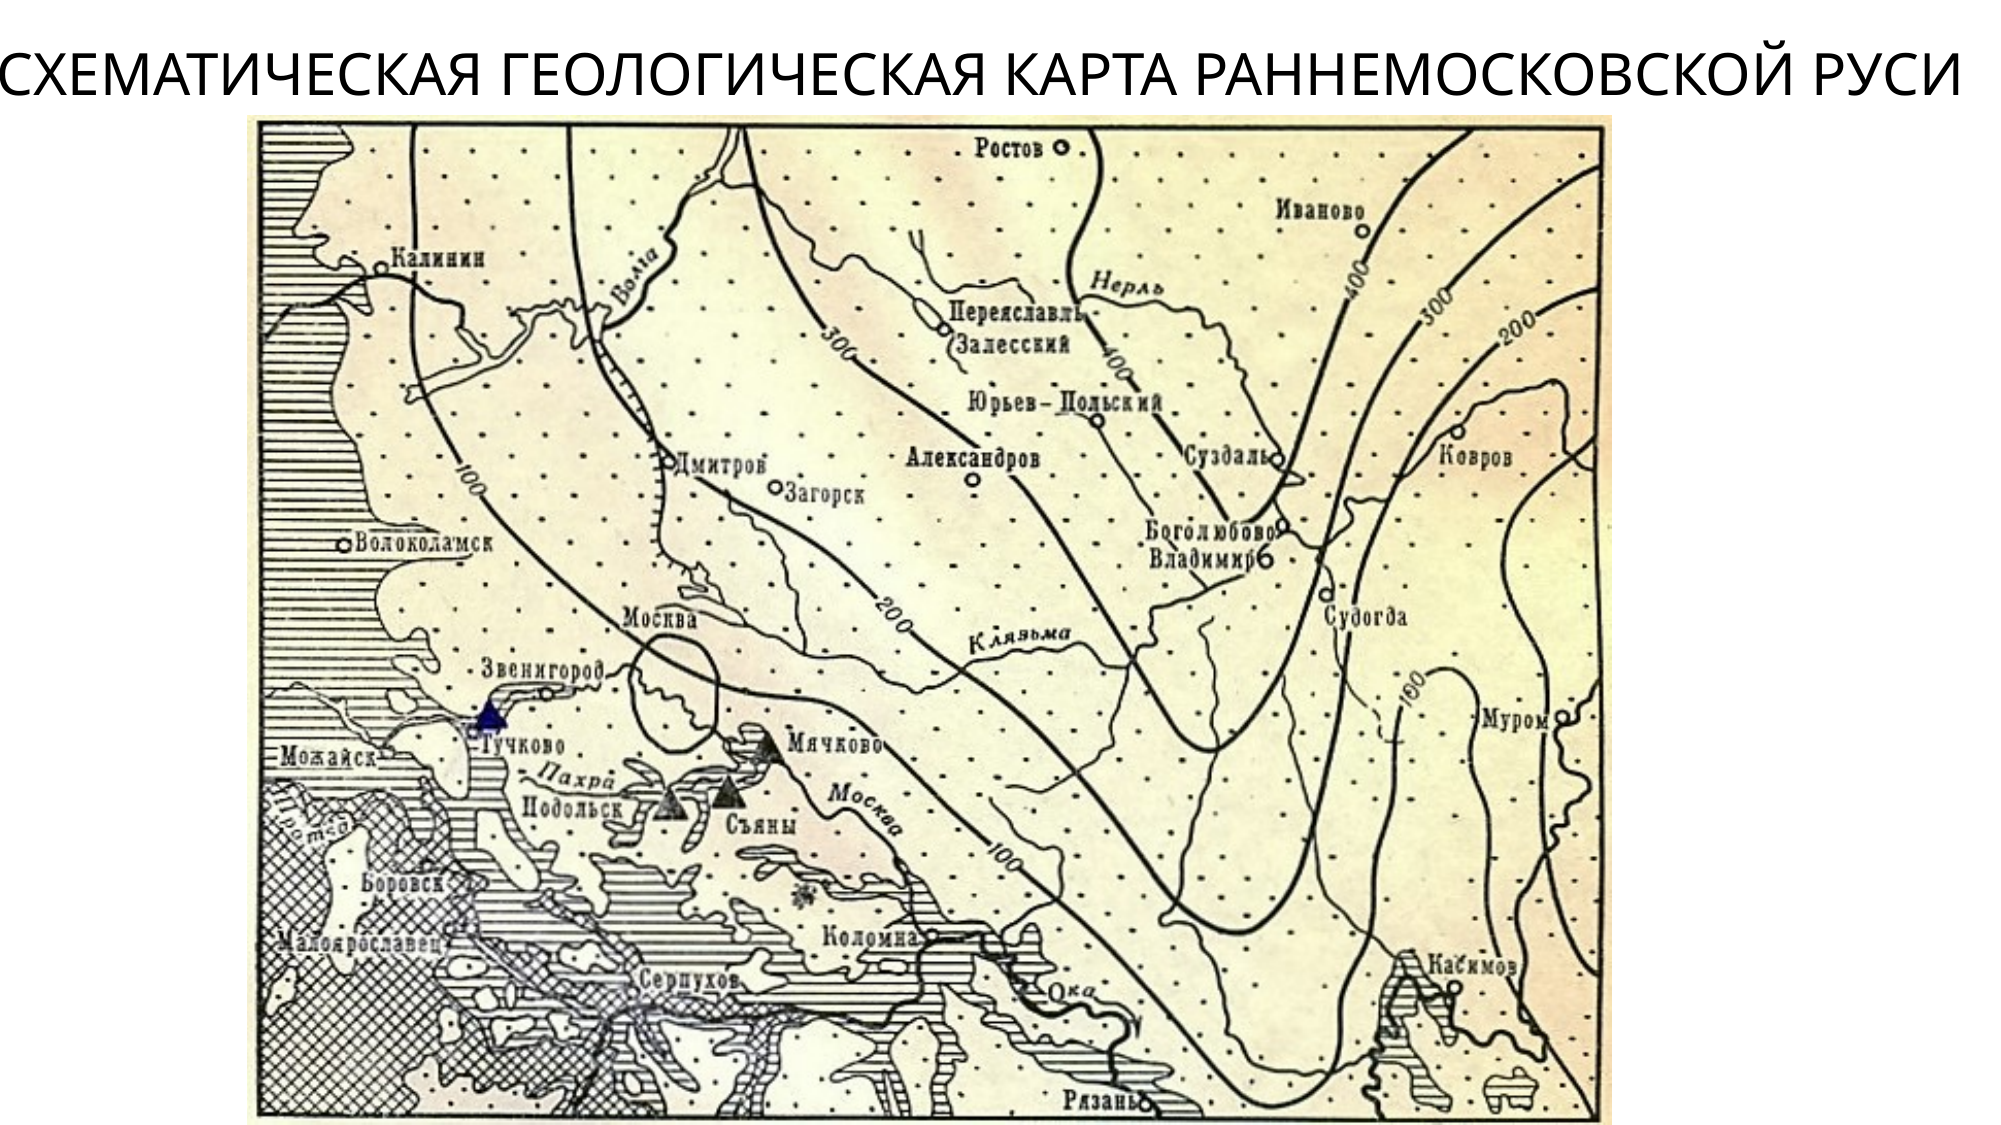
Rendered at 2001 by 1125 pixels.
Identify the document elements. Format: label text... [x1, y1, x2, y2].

picture [247, 115, 1612, 1125]
text_box СХЕМАТИЧЕСКАЯ ГЕОЛОГИЧЕСКАЯ КАРТА РАННЕМОСКОВСКОЙ РУСИ [0, 29, 1980, 115]
